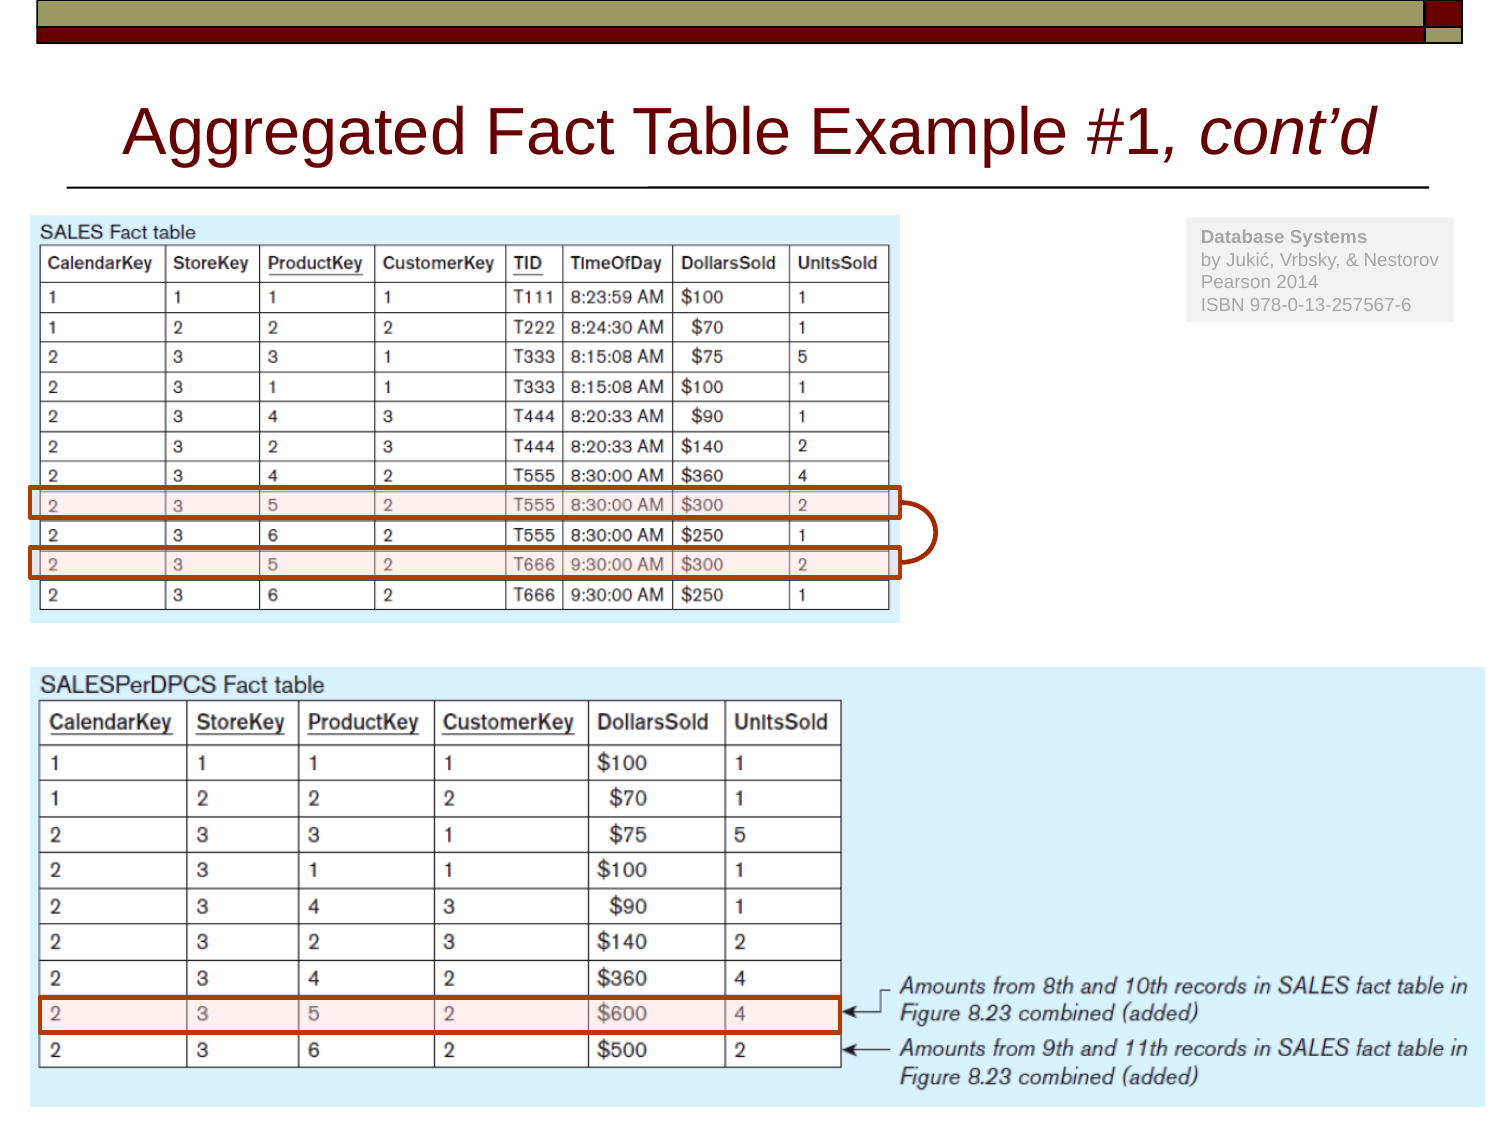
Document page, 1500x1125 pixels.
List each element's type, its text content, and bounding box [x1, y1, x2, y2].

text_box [899, 502, 903, 563]
text_box Database Systems by Jukić, Vrbsky, & Nestorov Pearson 2014 ISBN 978-0-13-257567-6 [1186, 217, 1454, 323]
picture [29, 667, 1485, 1112]
picture [29, 215, 900, 623]
title Aggregated Fact Table Example #1, cont’d [75, 67, 1425, 175]
